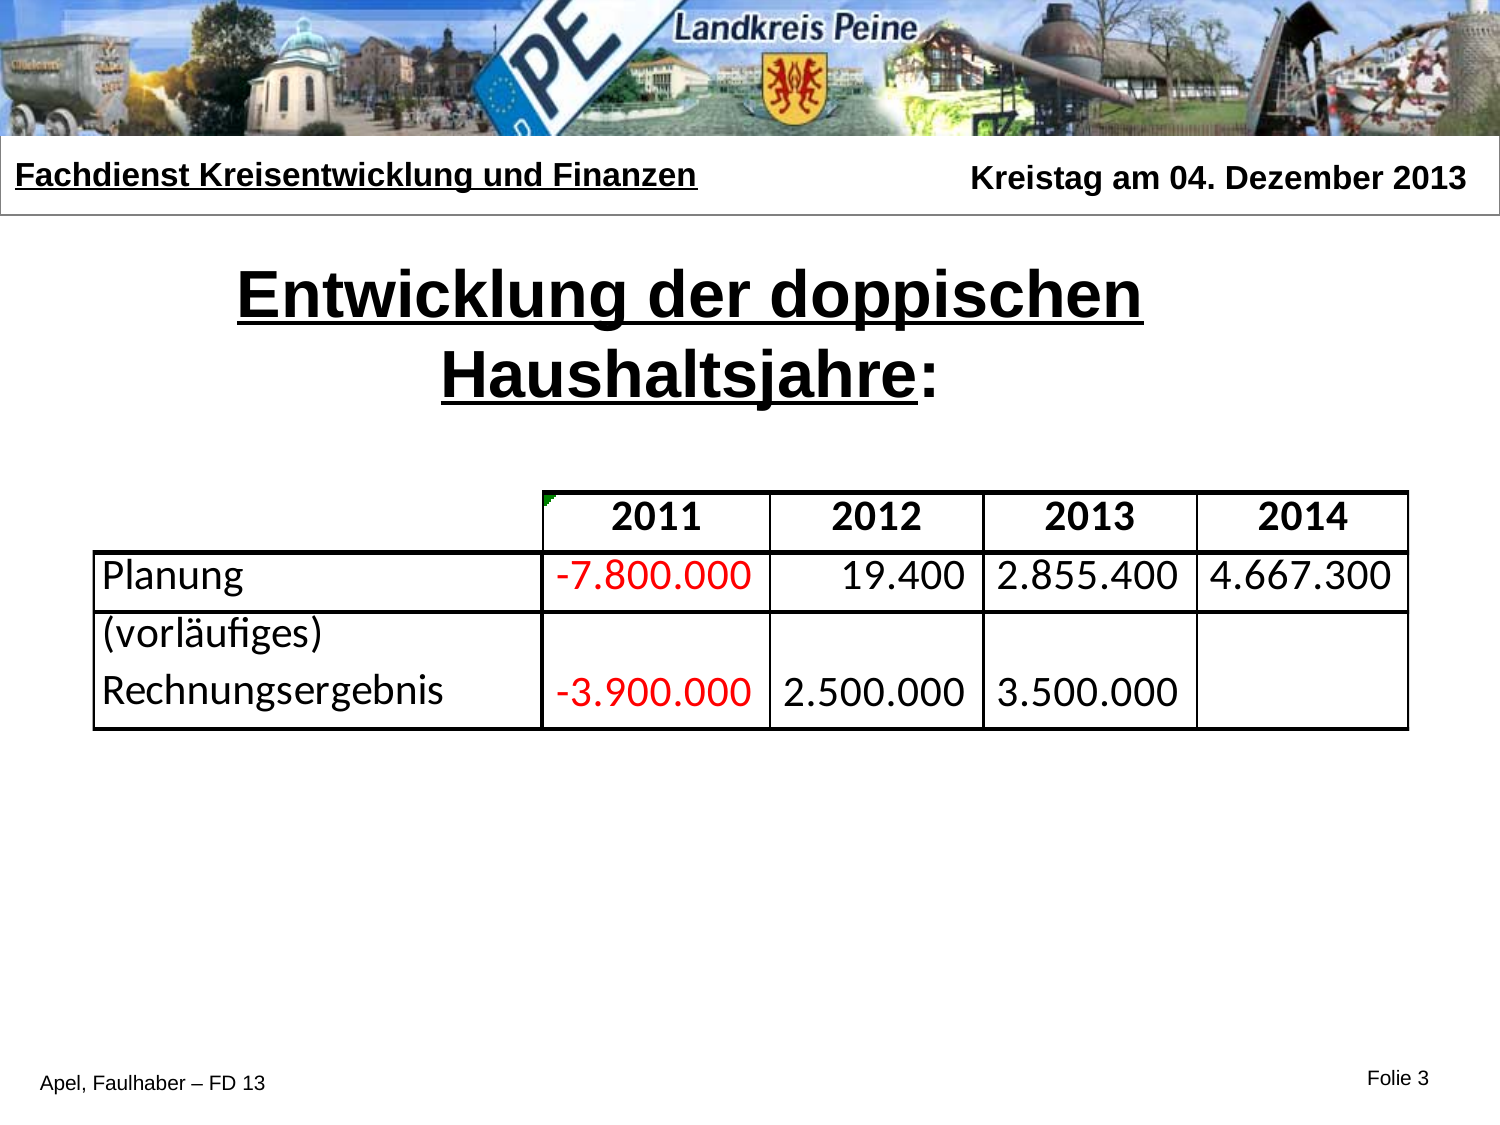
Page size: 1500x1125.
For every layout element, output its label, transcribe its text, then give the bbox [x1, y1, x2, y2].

text_box Entwicklung der doppischen Haushaltsjahre: [53, 243, 1328, 433]
picture [0, 0, 1500, 136]
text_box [92, 444, 1412, 778]
